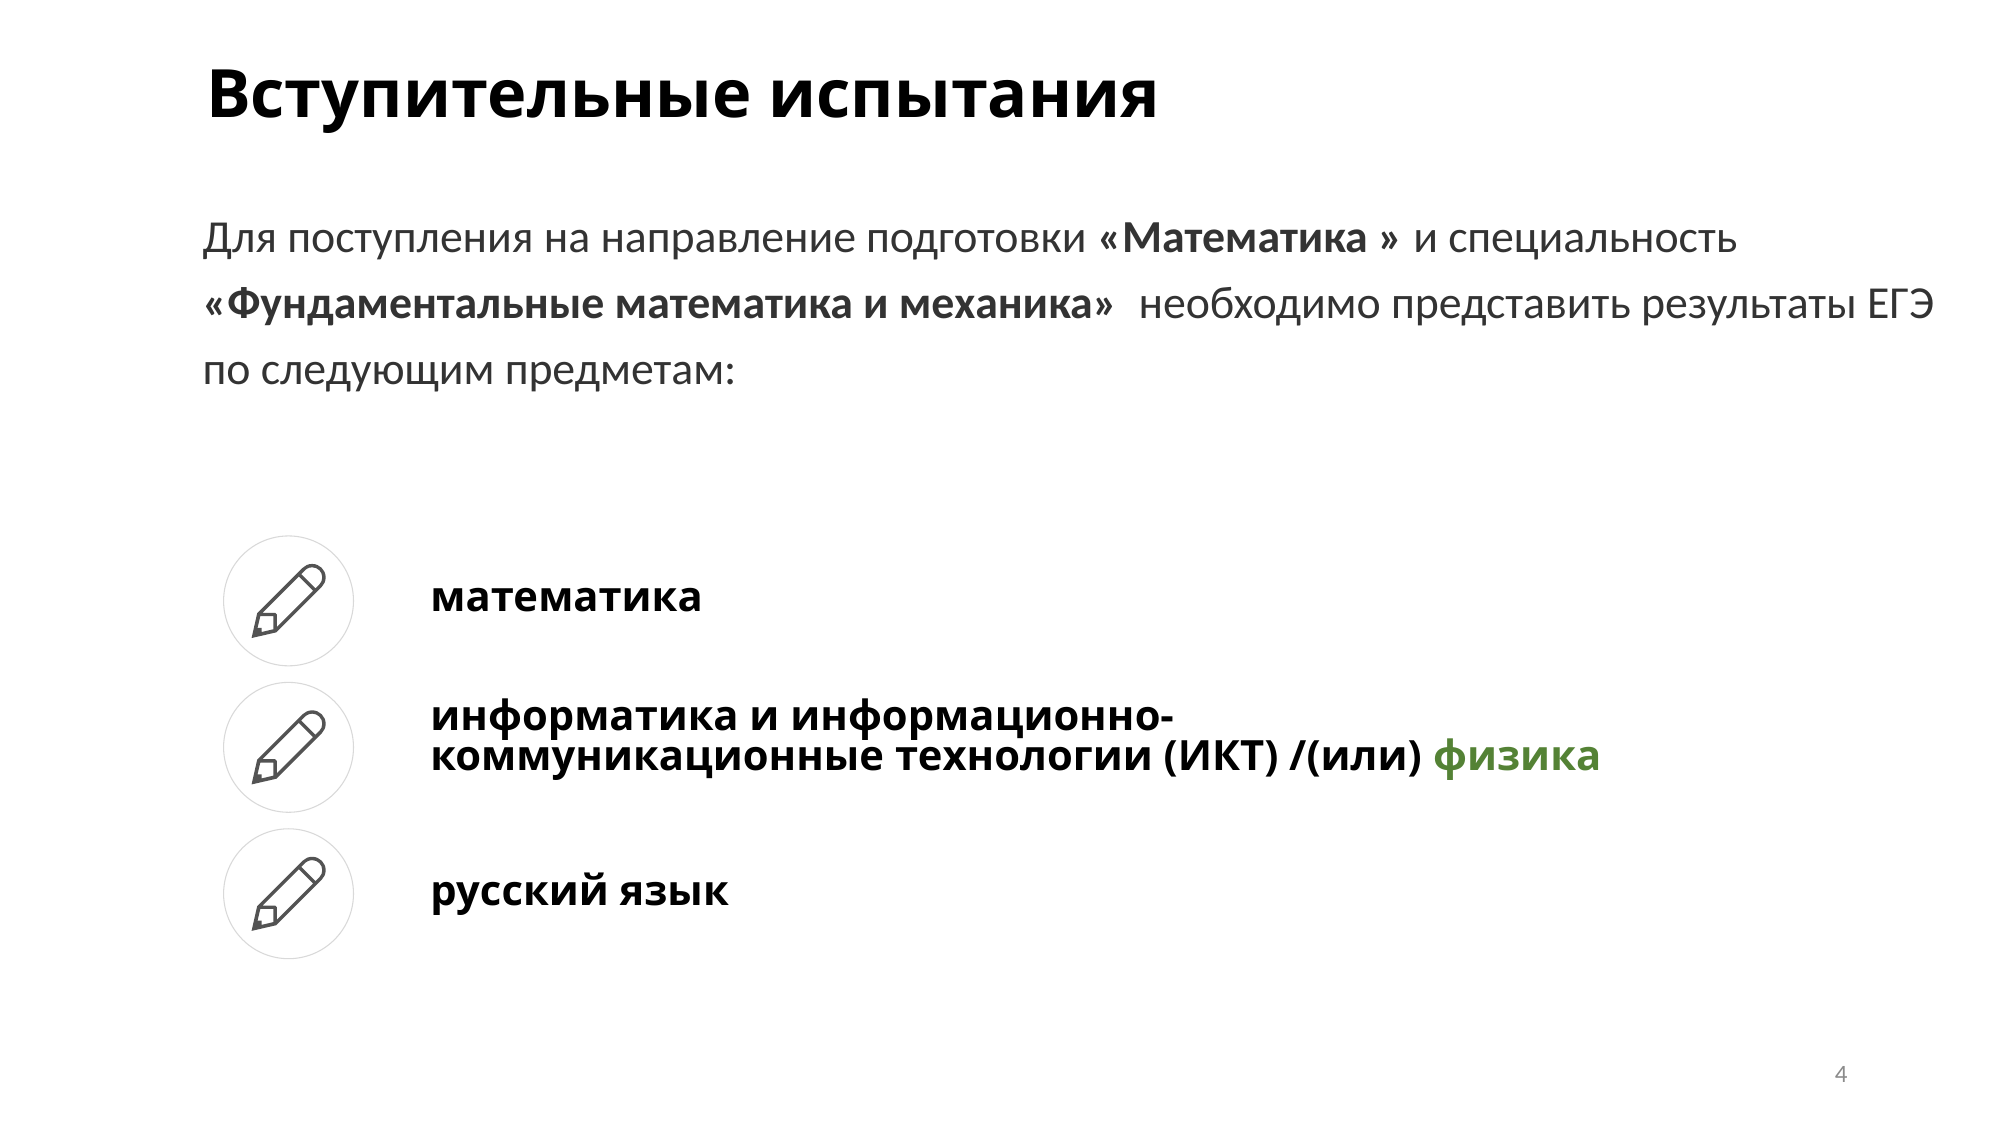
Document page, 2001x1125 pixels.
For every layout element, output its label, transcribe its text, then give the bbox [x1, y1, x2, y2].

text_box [223, 682, 354, 813]
text_box Для поступления на направление подготовки «Математика » и специальность «Фундаментальные математика и механика» необходимо представить результаты ЕГЭ по следующим предметам: [202, 187, 1936, 401]
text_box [223, 535, 354, 666]
slide_number 4 [1412, 1042, 1863, 1103]
text_box математика [430, 575, 1602, 626]
text_box информатика и информационно- коммуникационные технологии (ИКТ) /(или) физика [430, 691, 1881, 786]
title Вступительные испытания [191, 19, 1498, 173]
text_box русский язык [430, 869, 1833, 920]
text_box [223, 828, 354, 959]
